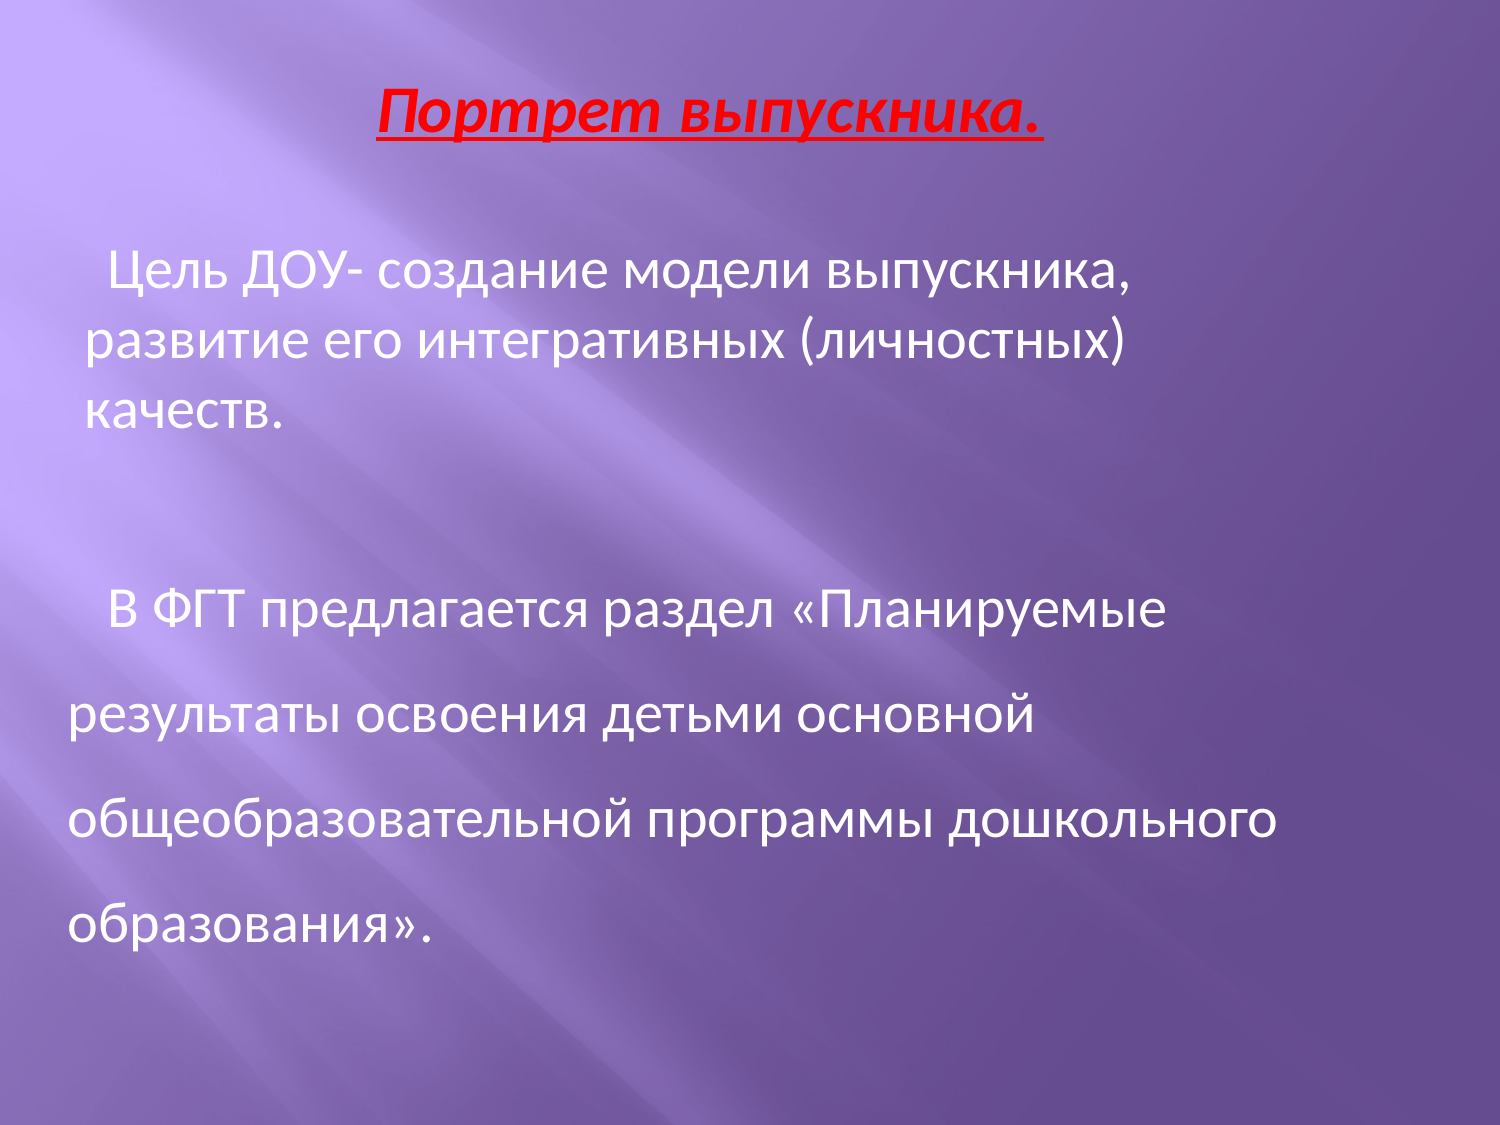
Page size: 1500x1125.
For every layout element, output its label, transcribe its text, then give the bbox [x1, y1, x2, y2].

text_box Портрет выпускника. [316, 58, 1172, 154]
text_box Цель ДОУ- создание модели выпускника, развитие его интегративных (личностных) качеств. [70, 222, 1311, 448]
text_box В ФГТ предлагается раздел «Планируемые результаты освоения детьми основной общеобразовательной программы дошкольного образования». [53, 527, 1459, 962]
